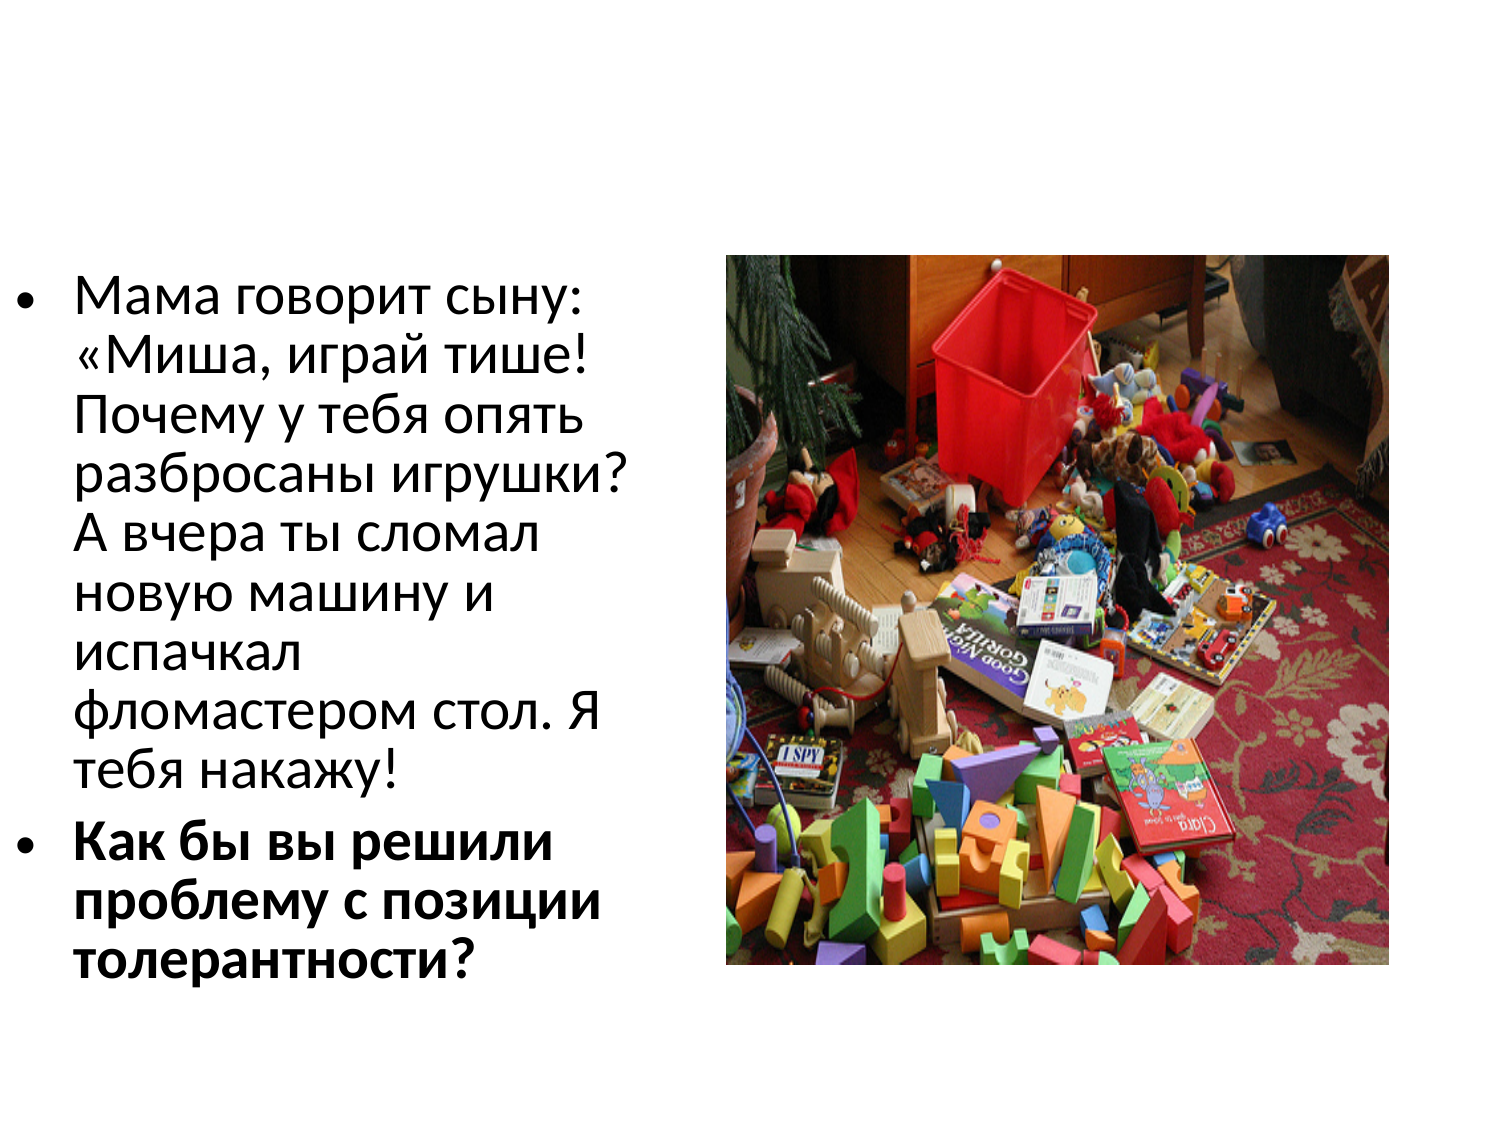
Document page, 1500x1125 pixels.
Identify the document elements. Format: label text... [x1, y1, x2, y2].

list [726, 255, 1390, 965]
list Мама говорит сыну: «Миша, играй тише! Почему у тебя опять разбросаны игрушки? А вчера ты сломал новую машину и испачкал фломастером стол. Я тебя накажу! Как бы вы решили проблему с позиции толерантности? [0, 262, 663, 1005]
